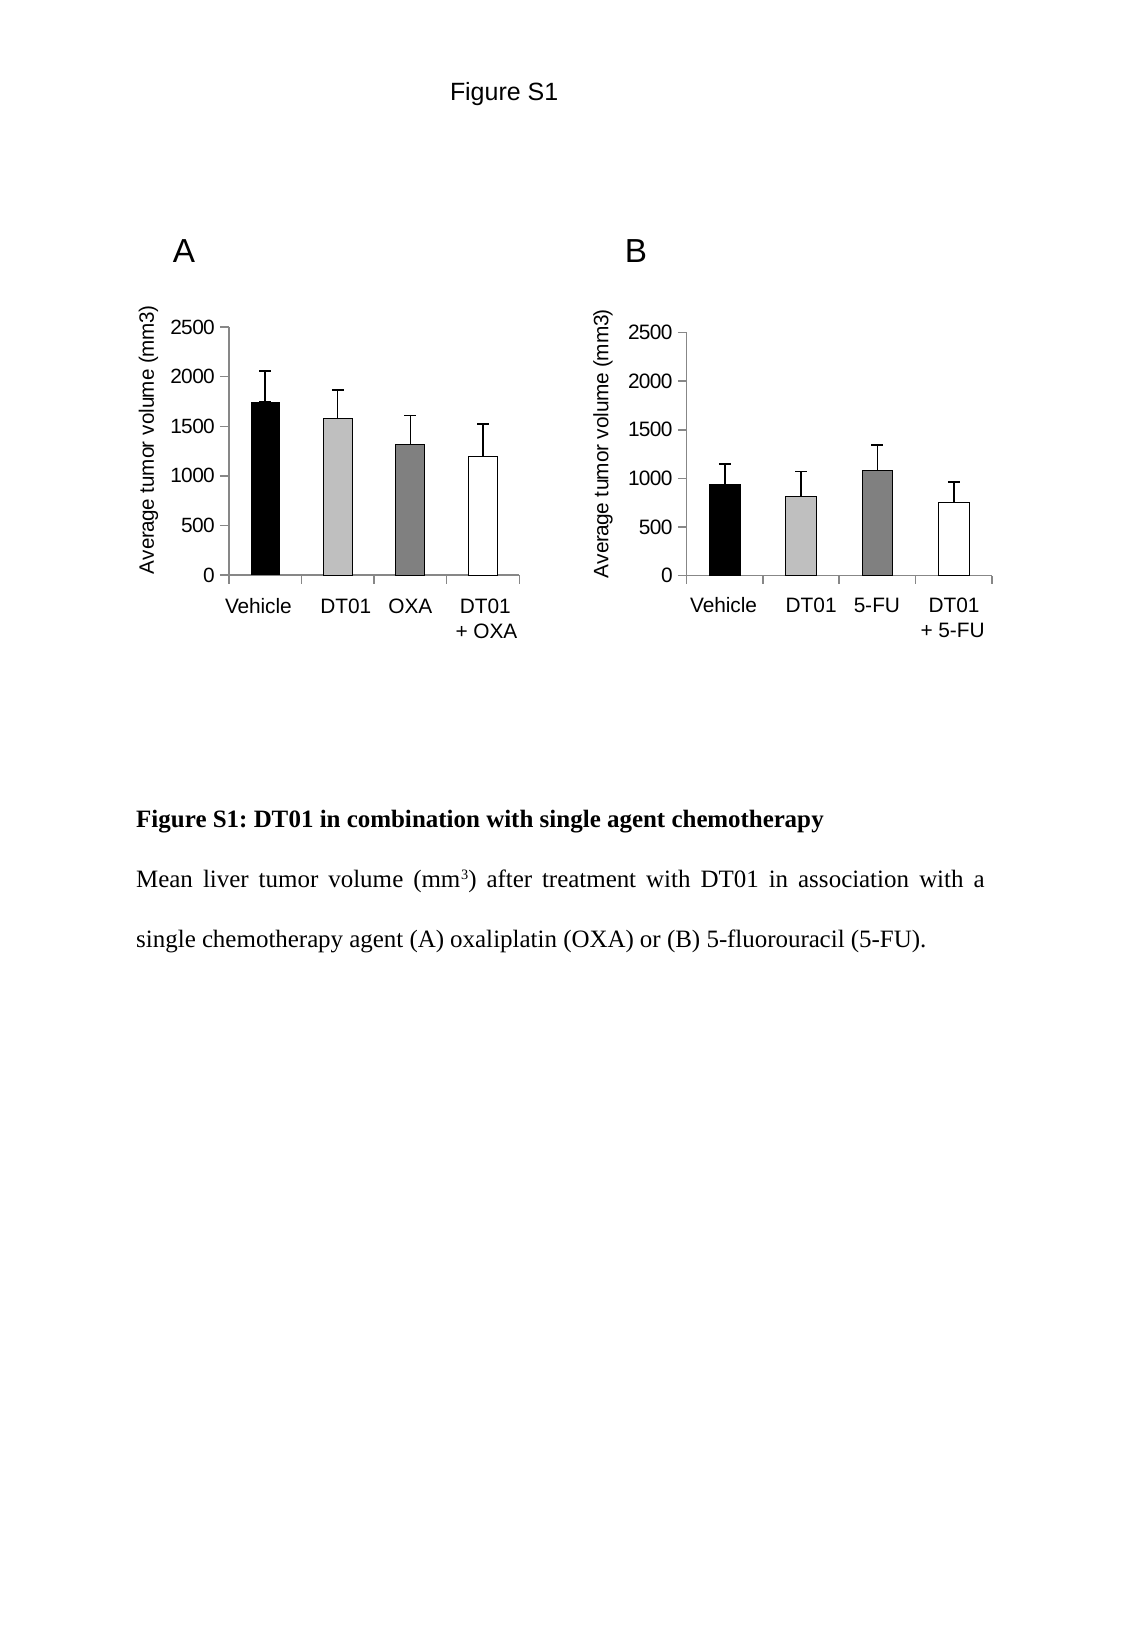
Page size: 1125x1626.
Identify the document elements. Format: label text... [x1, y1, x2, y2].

text_box Figure S1: DT01 in combination with single agent chemotherapy Mean liver tumor volume (mm3) after treatment with DT01 in association with a single chemotherapy agent (A) oxaliplatin (OXA) or (B) 5-fluorouracil (5-FU). [121, 765, 1001, 960]
text_box Figure S1 [435, 68, 574, 113]
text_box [125, 269, 534, 652]
text_box A [158, 221, 211, 268]
text_box B [610, 221, 663, 277]
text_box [574, 280, 1001, 671]
